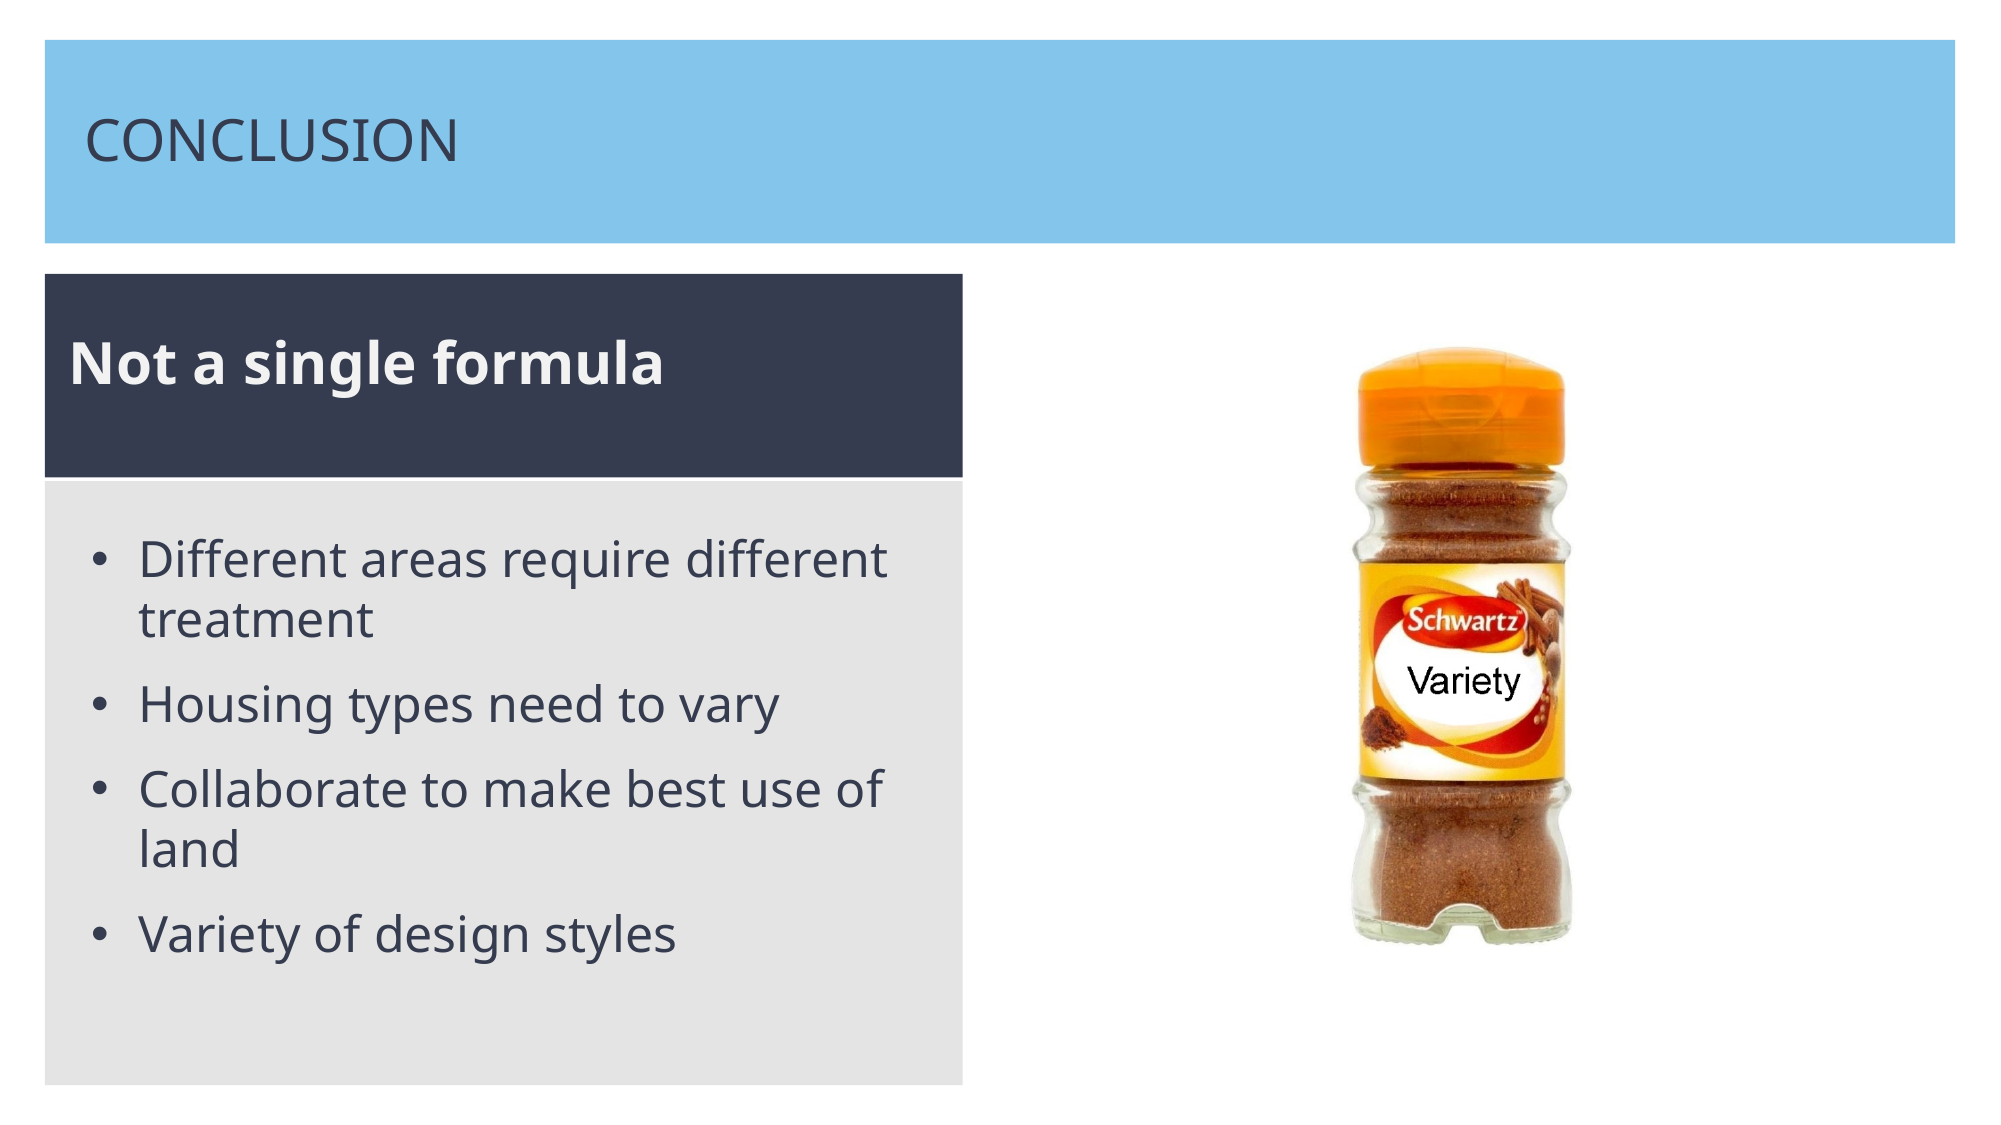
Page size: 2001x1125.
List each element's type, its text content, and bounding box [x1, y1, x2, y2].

text_box Different areas require different treatment Housing types need to vary Collaborate to make best use of land Variety of design styles [76, 520, 959, 971]
text_box [44, 39, 1956, 244]
text_box Not a single formula [54, 319, 1100, 405]
text_box [44, 480, 964, 1086]
text_box [44, 273, 964, 478]
picture [1146, 331, 1776, 961]
text_box CONCLUSION [69, 95, 1283, 181]
